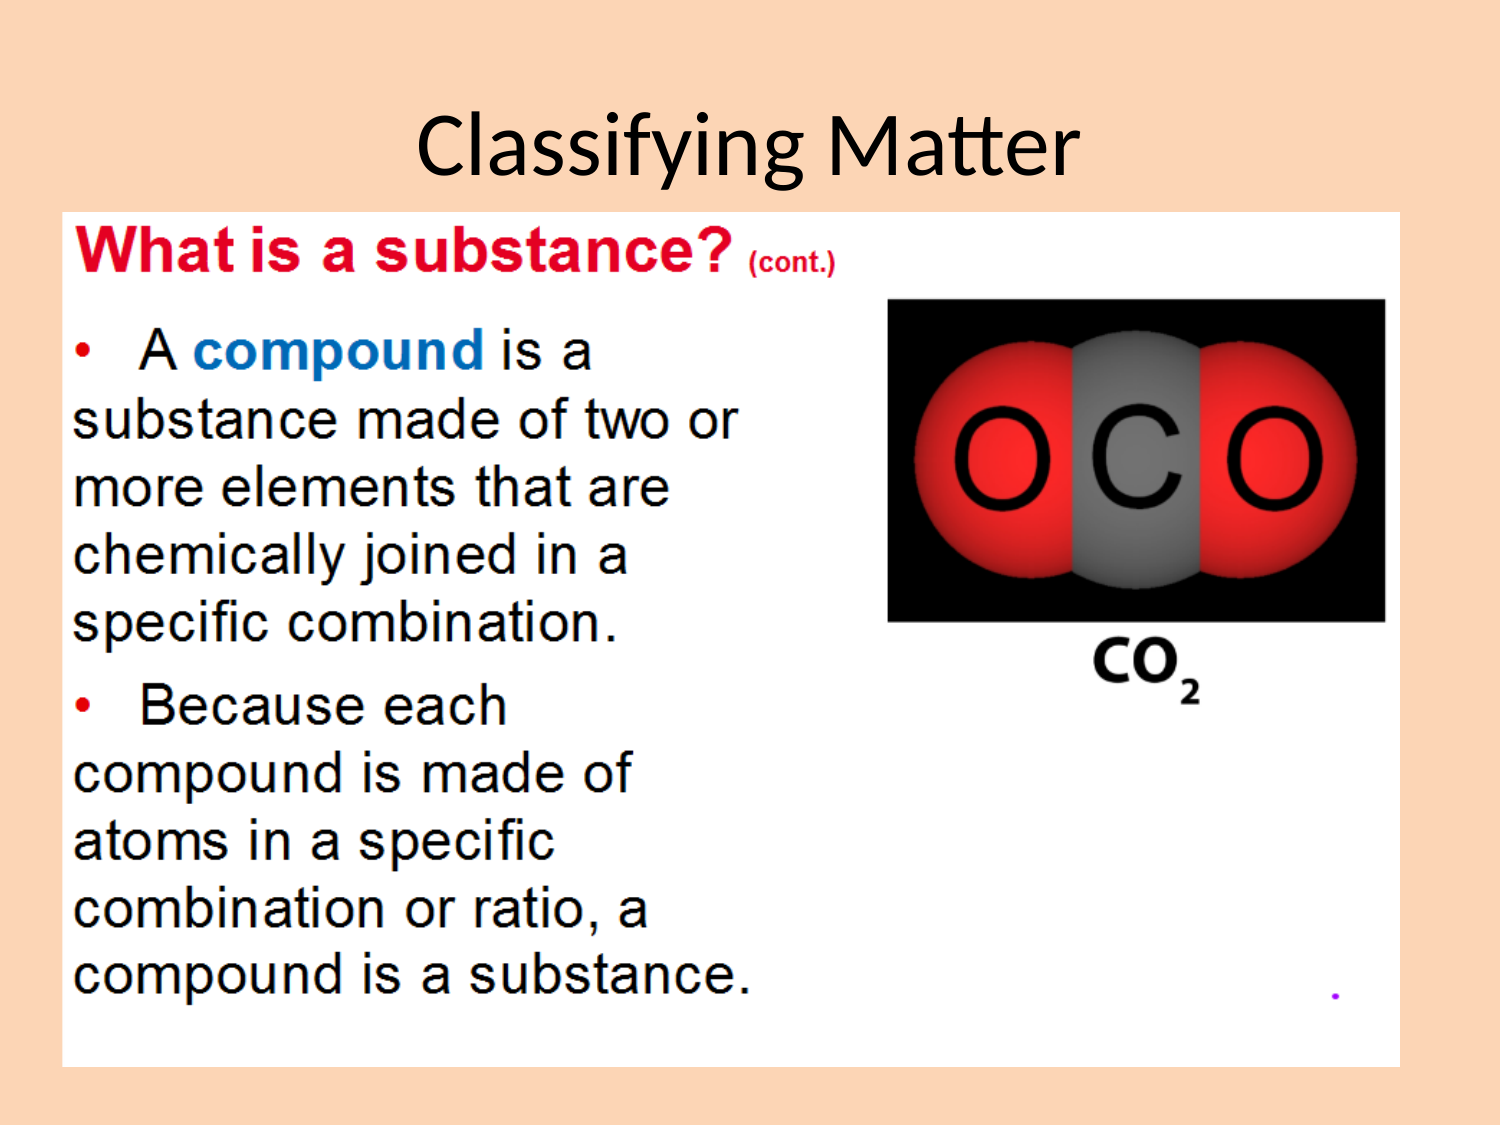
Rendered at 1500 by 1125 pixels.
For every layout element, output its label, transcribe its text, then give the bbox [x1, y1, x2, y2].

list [62, 212, 1401, 1068]
title Classifying Matter [75, 45, 1425, 233]
